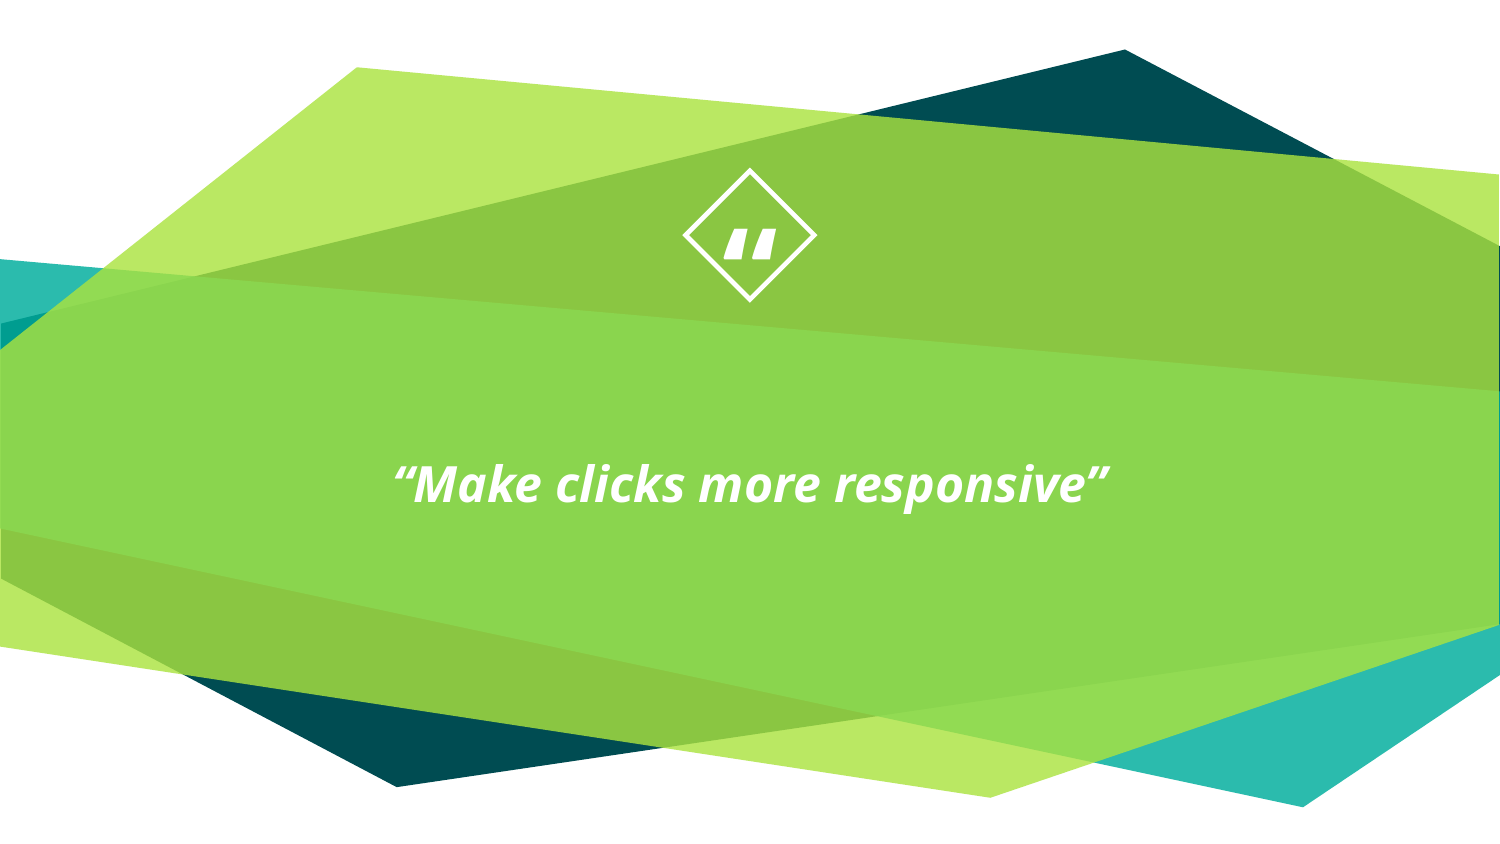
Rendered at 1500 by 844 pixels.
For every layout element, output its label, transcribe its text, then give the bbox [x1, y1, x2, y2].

list “Make clicks more responsive” [300, 379, 1200, 586]
